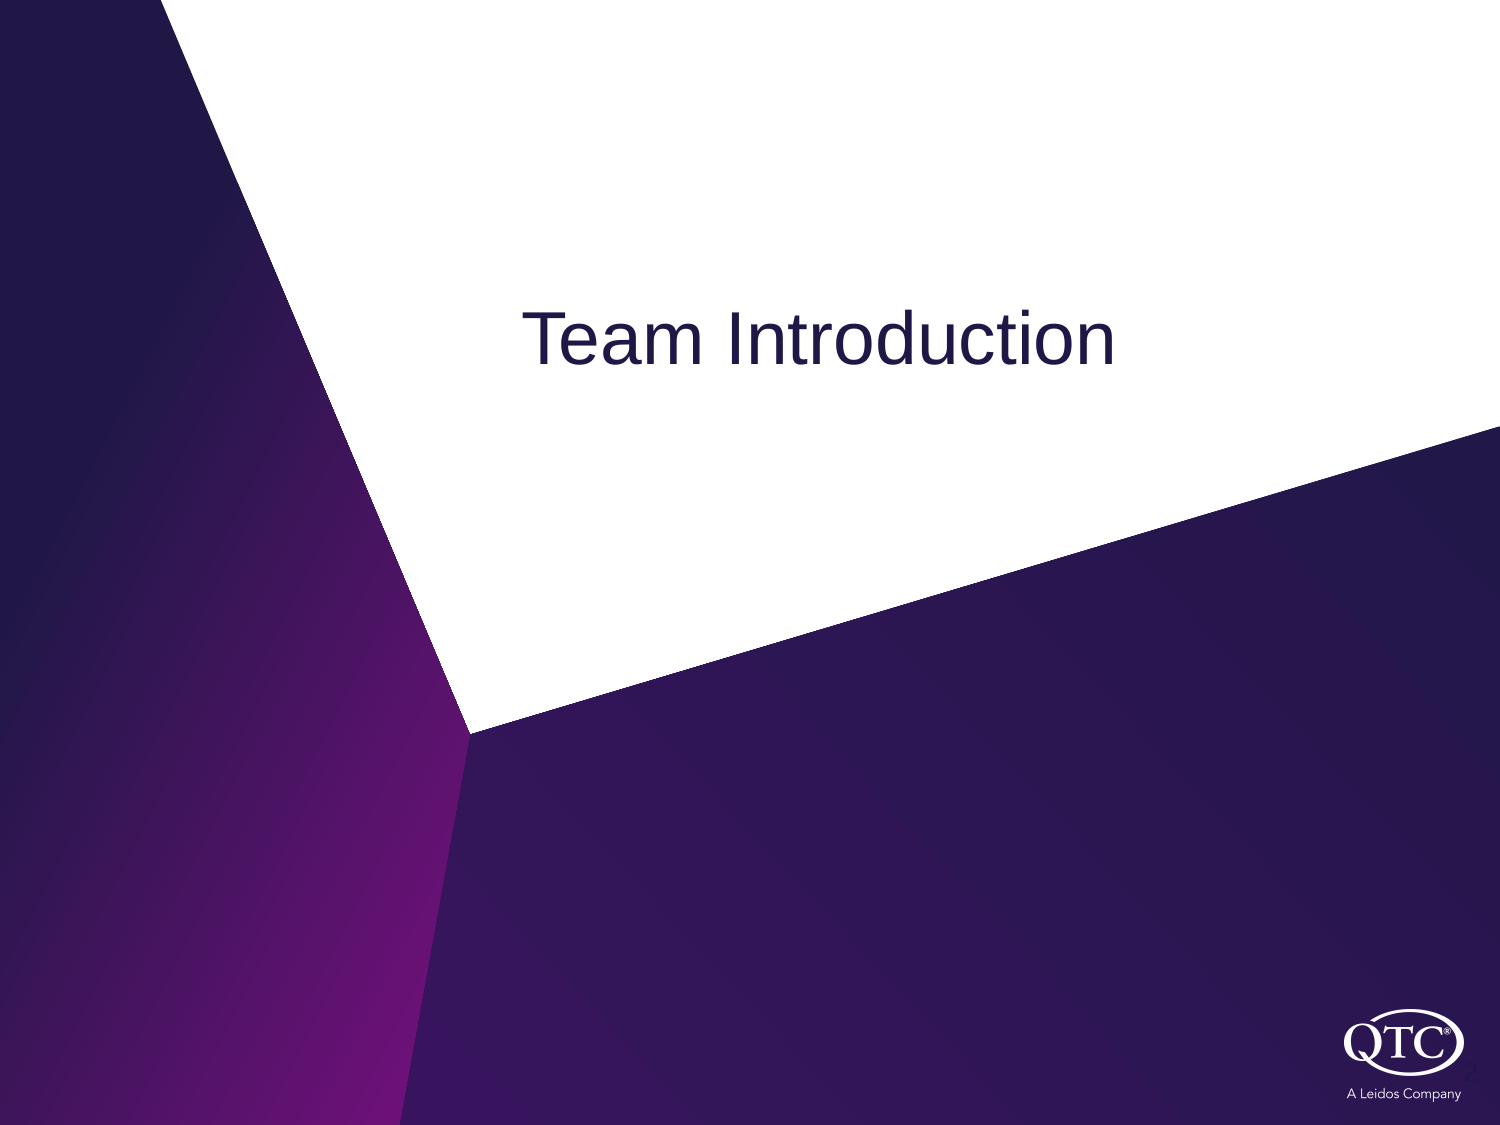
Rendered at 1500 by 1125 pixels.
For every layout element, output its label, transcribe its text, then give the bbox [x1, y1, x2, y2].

slide_number ‹#› [1403, 1038, 1494, 1125]
picture [1344, 1009, 1464, 1102]
list Team Introduction [506, 162, 1365, 388]
